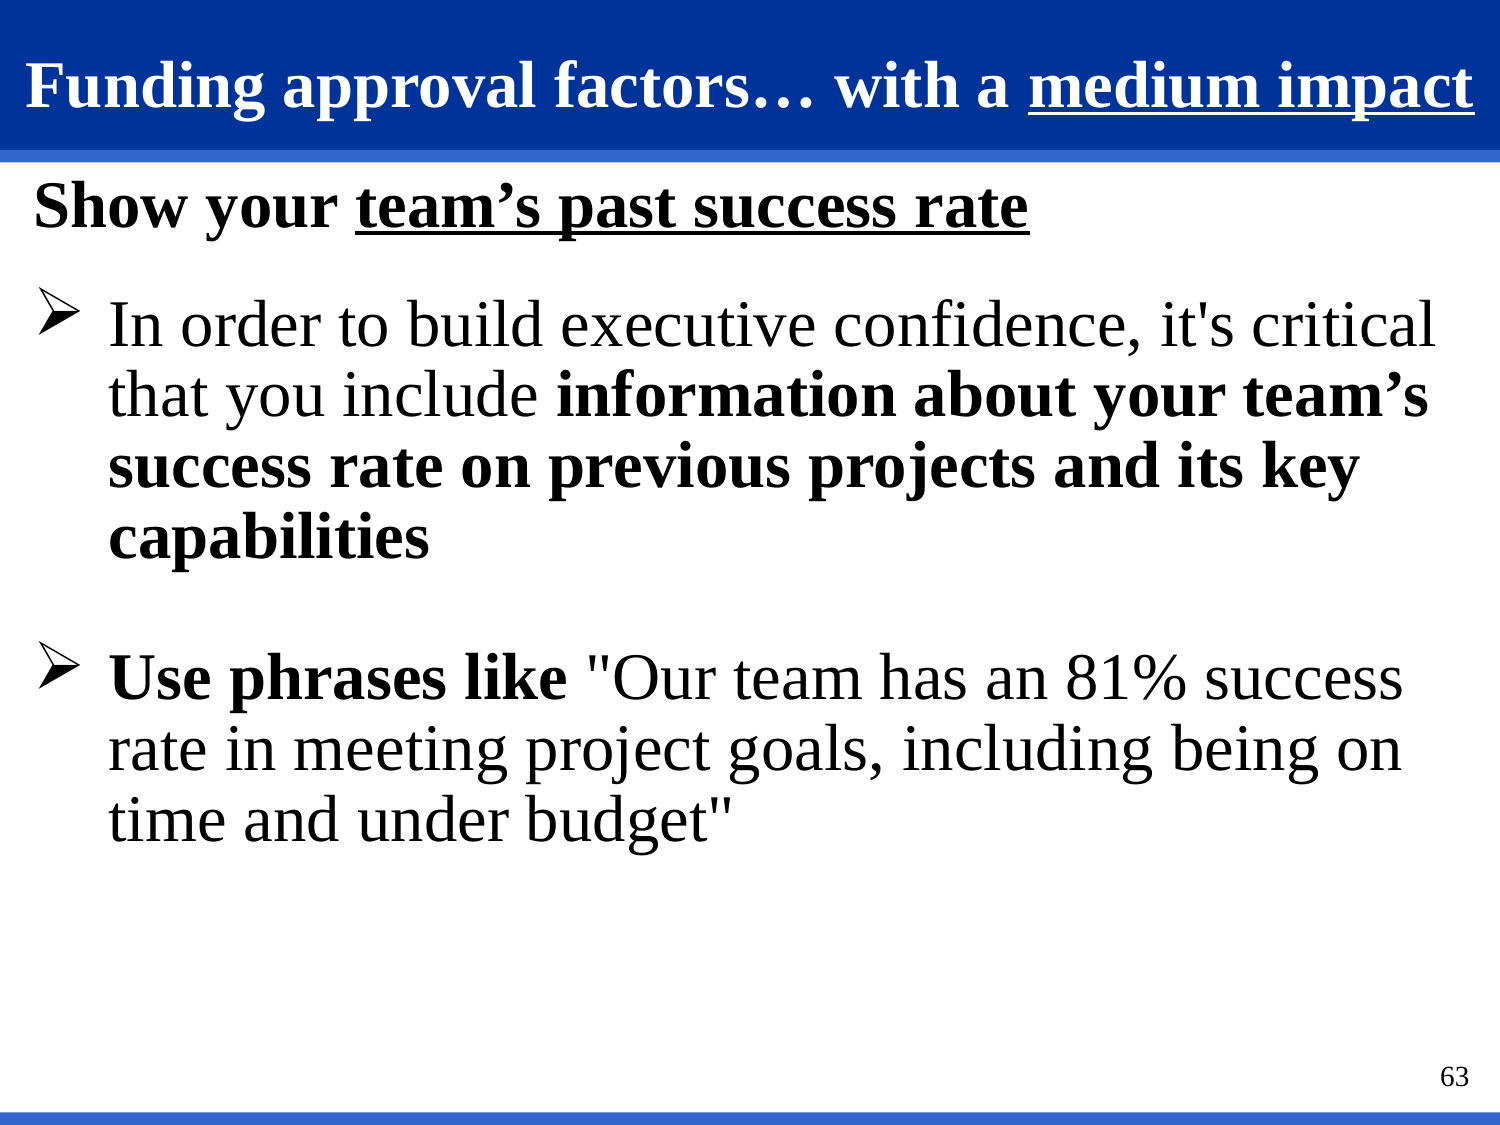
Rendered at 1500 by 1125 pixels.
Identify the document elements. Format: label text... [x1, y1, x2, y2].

slide_number 63 [1424, 1049, 1500, 1125]
text_box Show your team’s past success rate In order to build executive confidence, it's critical that you include information about your team’s success rate on previous projects and its key capabilities Use phrases like "Our team has an 81% success rate in meeting project goals, including being on time and under budget" [18, 162, 1482, 943]
title Funding approval factors… with a medium impact [0, 37, 1500, 126]
